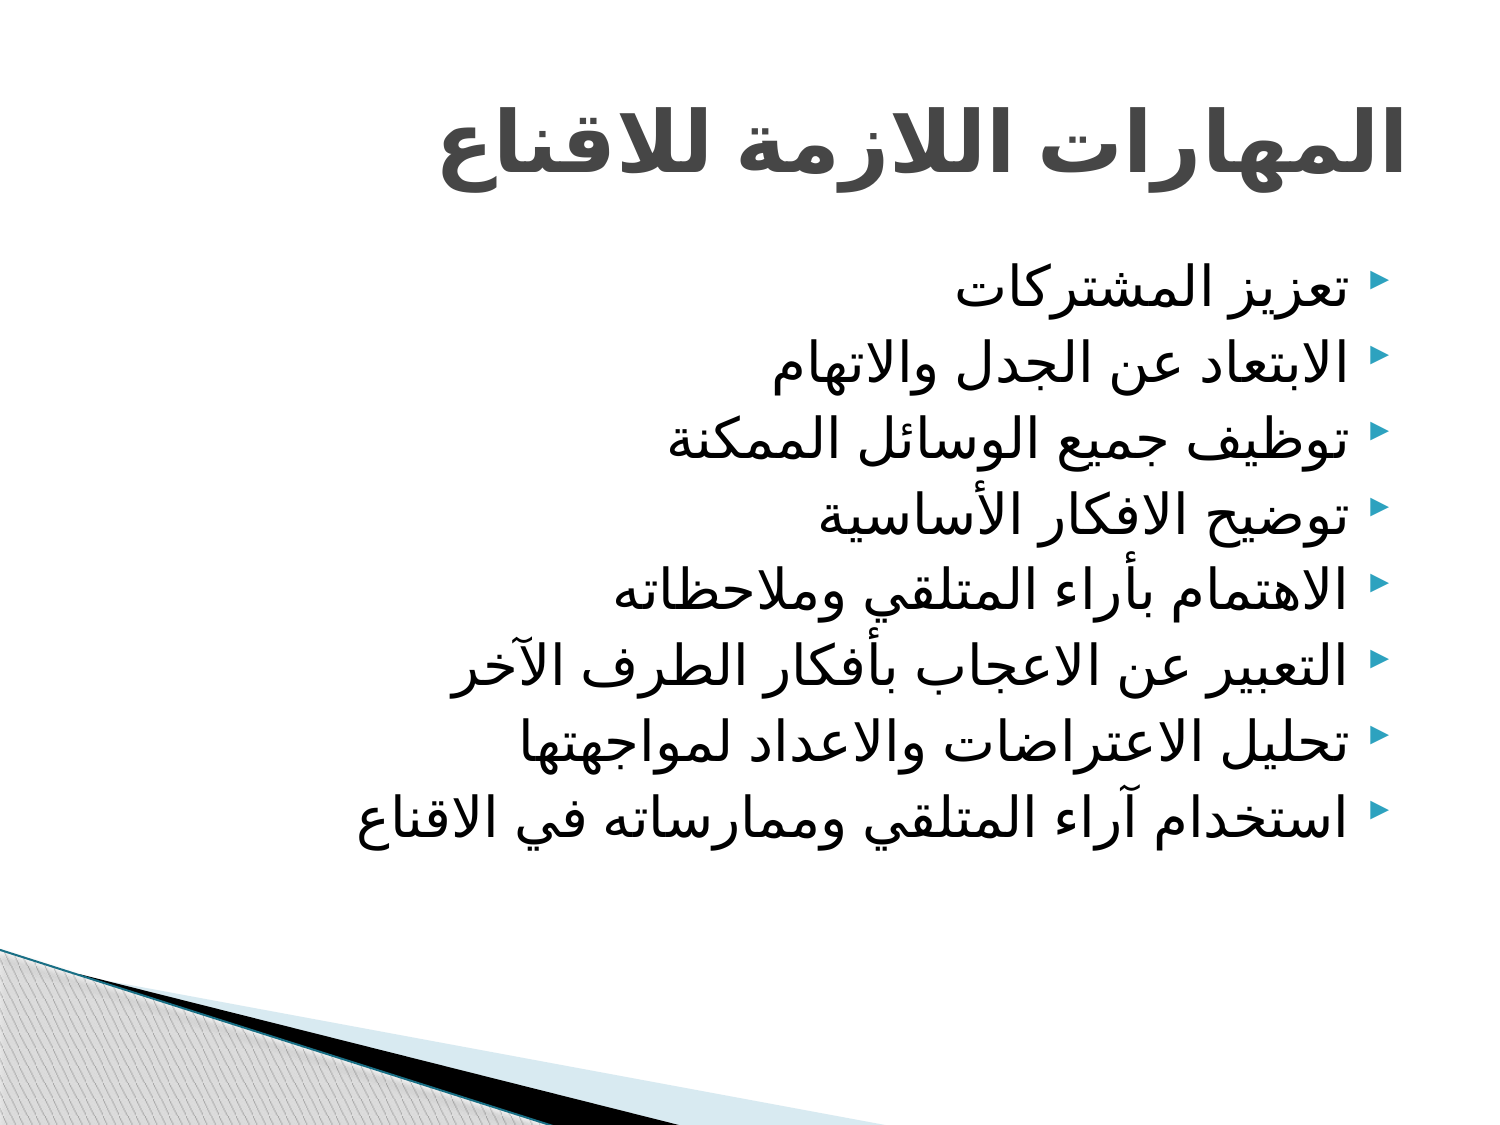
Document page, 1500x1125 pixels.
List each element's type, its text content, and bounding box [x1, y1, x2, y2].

title المهارات اللازمة للاقناع [75, 45, 1425, 233]
list تعزيز المشتركات الابتعاد عن الجدل والاتهام توظيف جميع الوسائل الممكنة توضيح الافكار الأساسية الاهتمام بأراء المتلقي وملاحظاته التعبير عن الاعجاب بأفكار الطرف الآخر تحليل الاعتراضات والاعداد لمواجهتها استخدام آراء المتلقي وممارساته في الاقناع [75, 243, 1425, 986]
